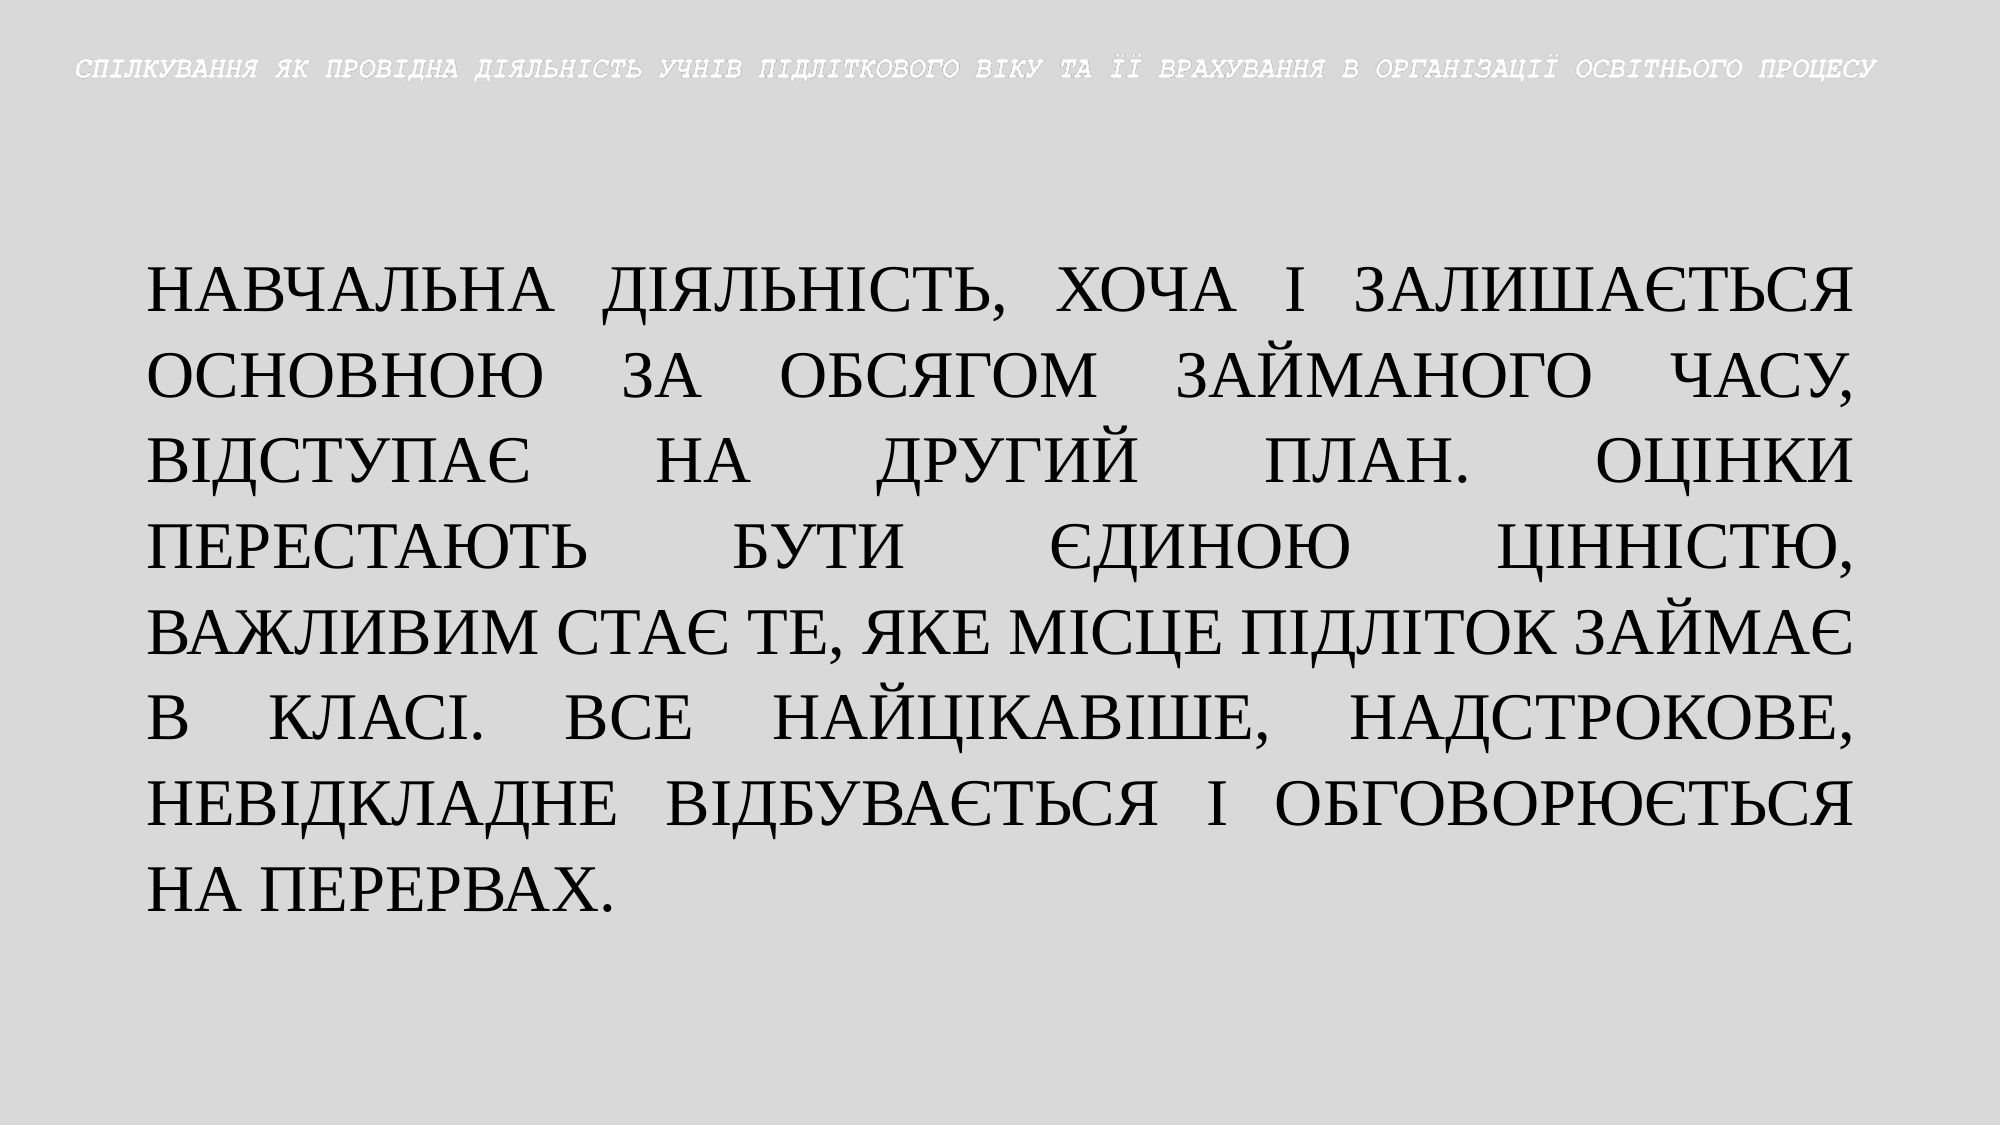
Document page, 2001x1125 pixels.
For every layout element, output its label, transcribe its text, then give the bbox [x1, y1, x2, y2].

title Навчальна діяльність, хоча і залишається основною за обсягом займаного часу, відступає на другий план. Оцінки перестають бути єдиною цінністю, важливим стає те, яке місце підліток займає в класі. Все найцікавіше, надстрокове, невідкладне відбувається і обговорюється на перервах. [131, 209, 1872, 932]
picture [57, 41, 1891, 106]
